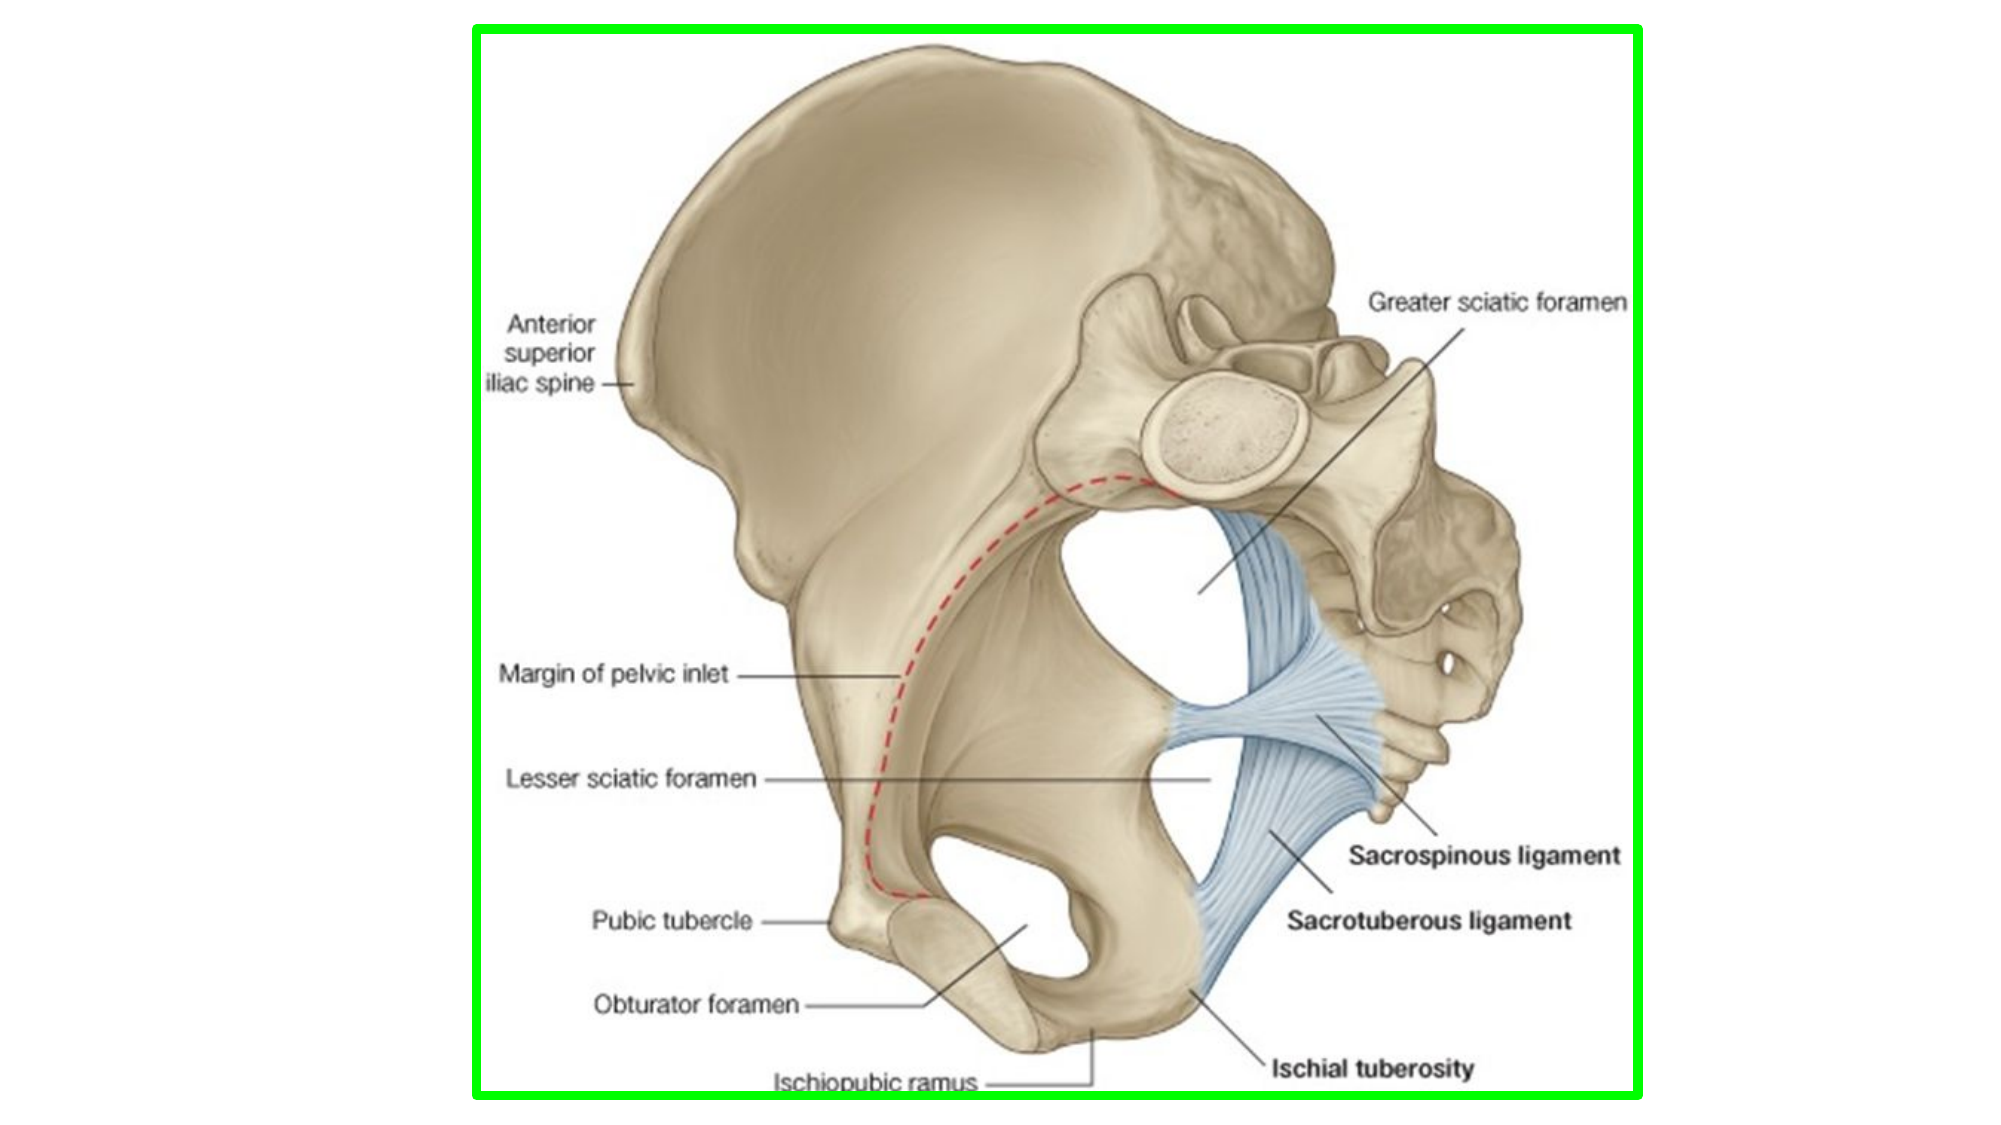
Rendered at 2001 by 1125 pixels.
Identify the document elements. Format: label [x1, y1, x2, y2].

picture [481, 33, 1634, 1091]
